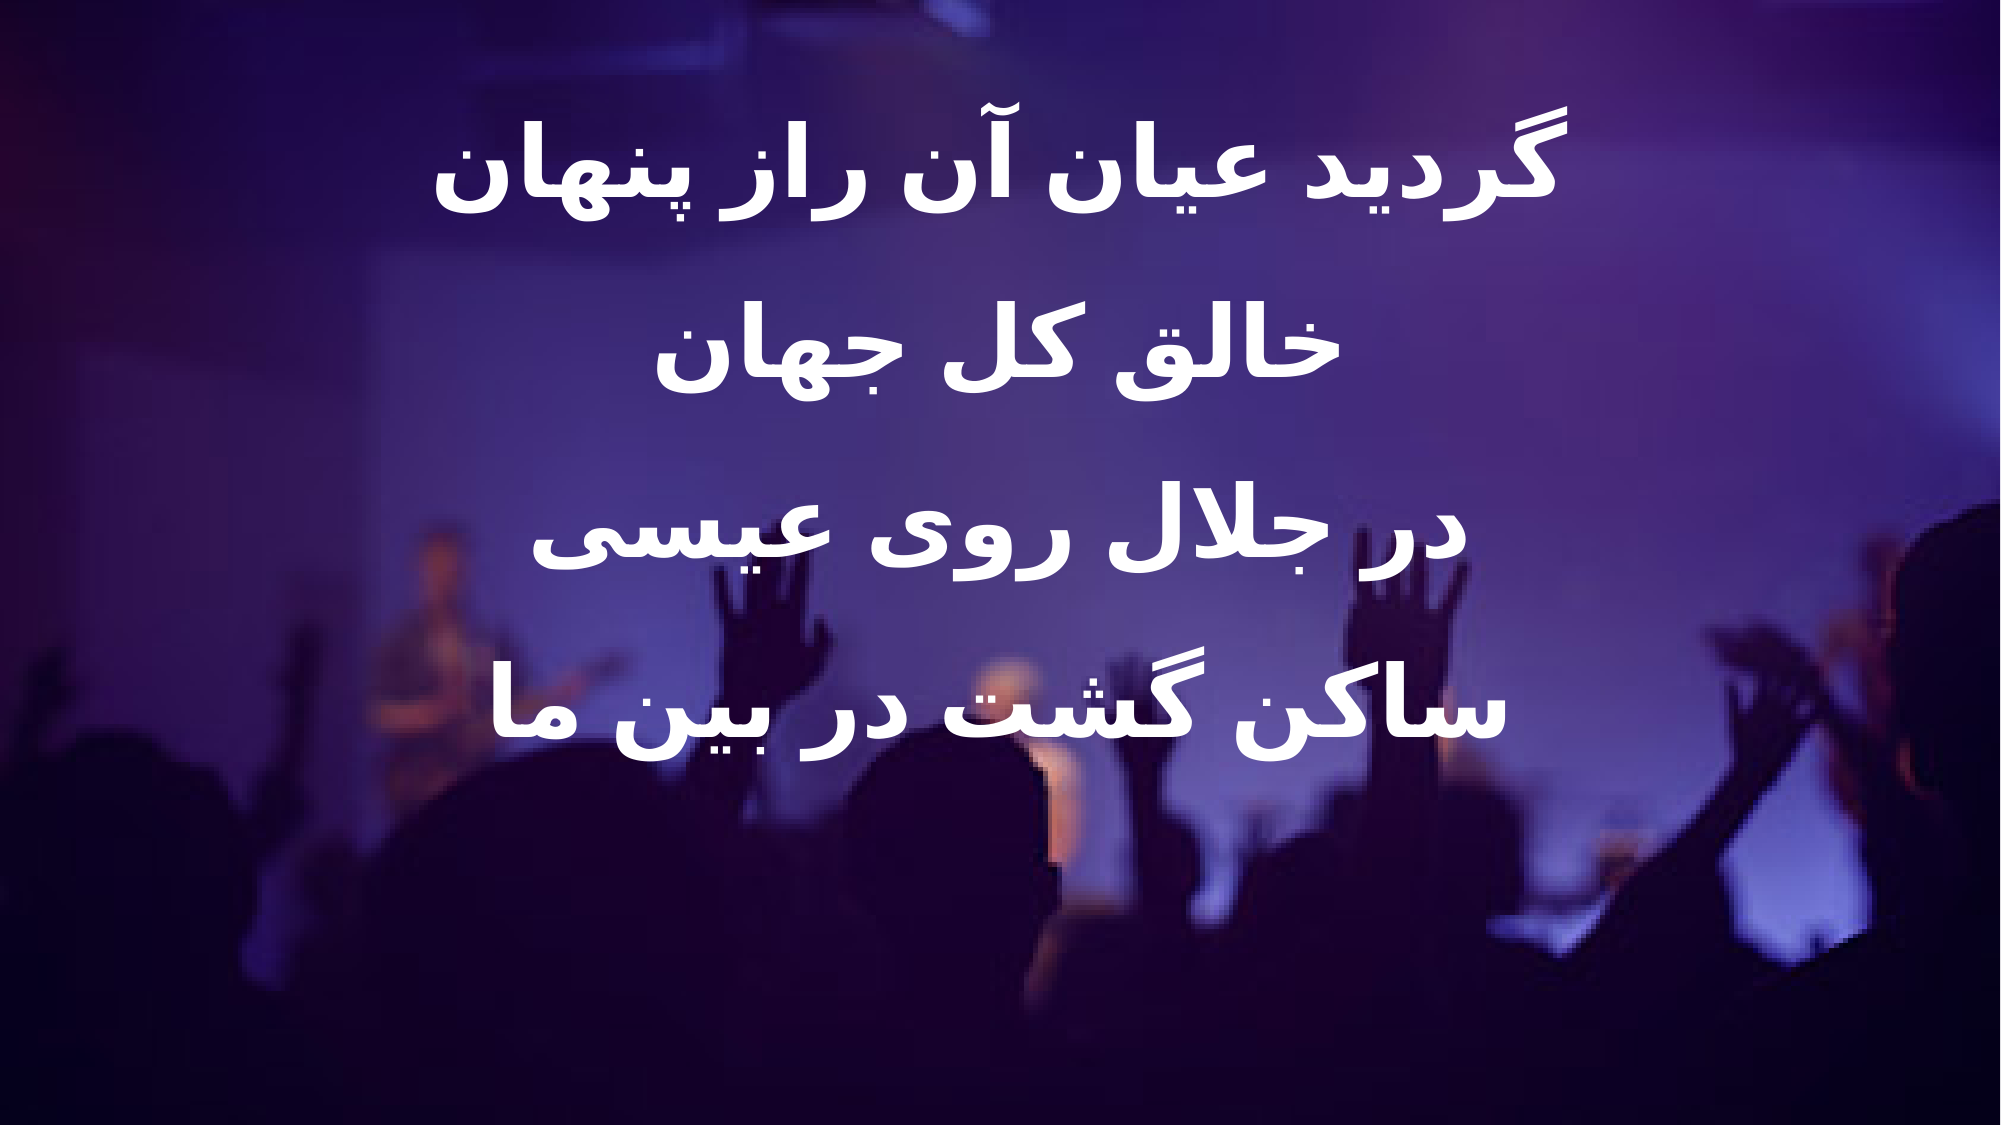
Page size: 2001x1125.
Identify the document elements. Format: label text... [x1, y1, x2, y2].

picture [0, 0, 2001, 1125]
text_box گردید عیان آن راز پنهان خالق کل جهان در جلال روی عیسی ساکن گشت در بین ما [0, 0, 2000, 765]
